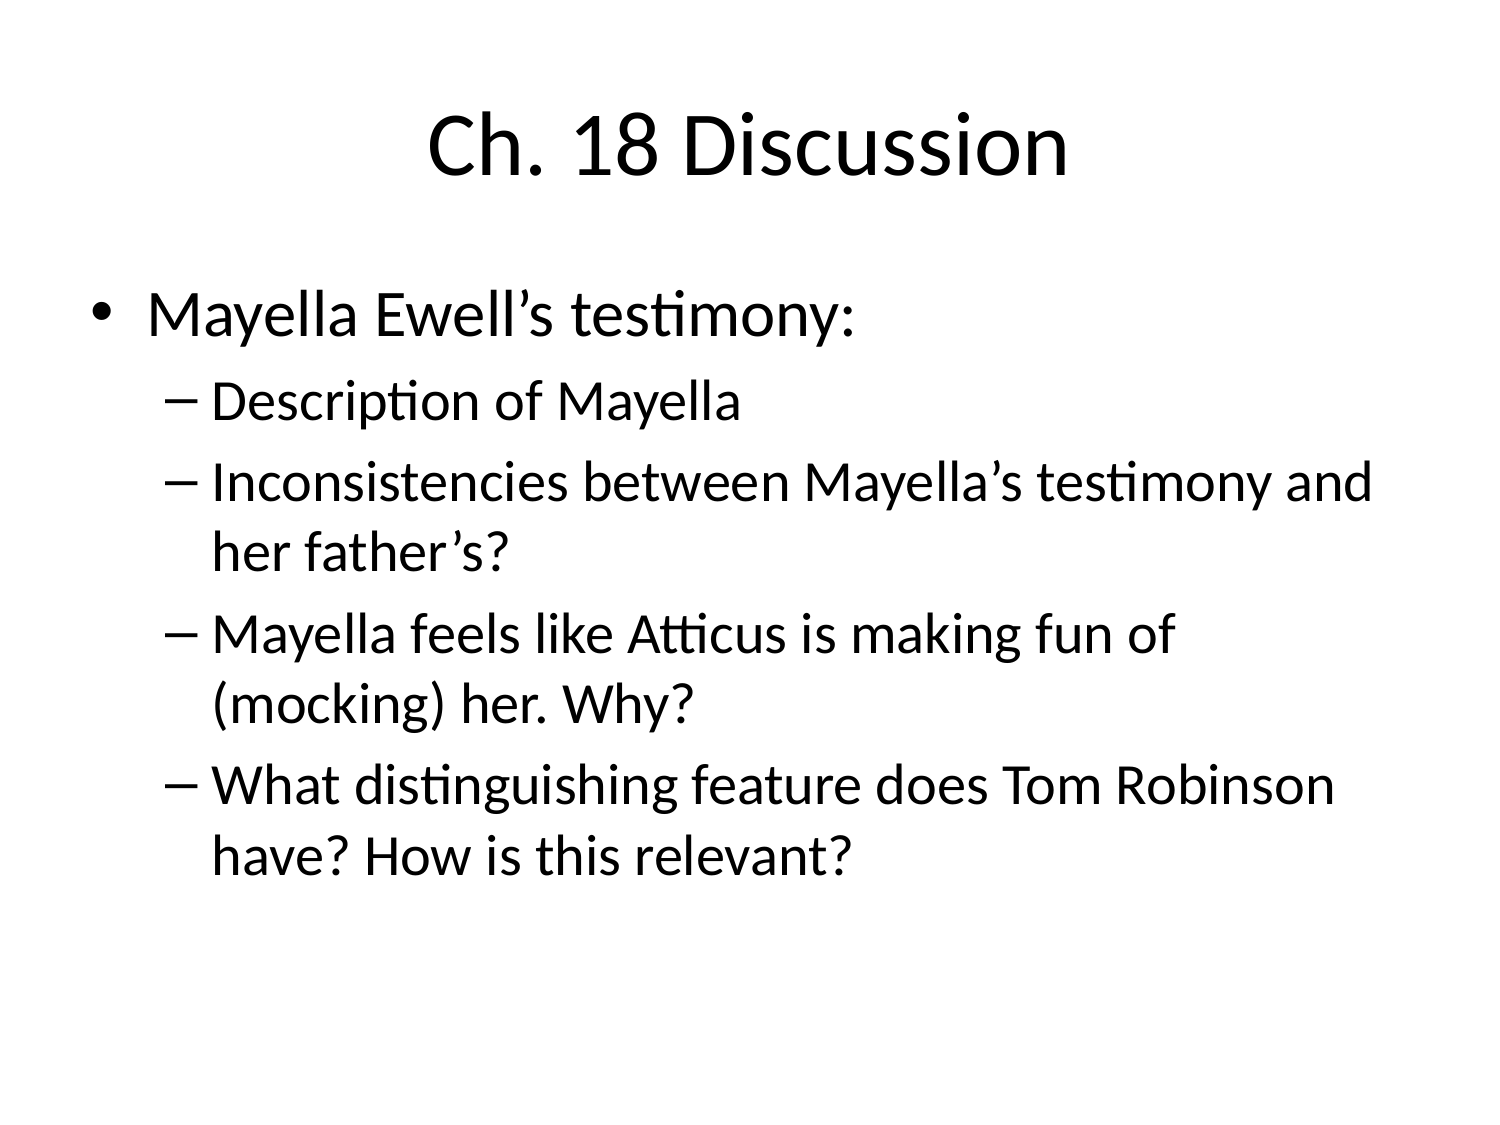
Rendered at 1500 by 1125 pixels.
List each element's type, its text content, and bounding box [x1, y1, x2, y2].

list Mayella Ewell’s testimony: Description of Mayella Inconsistencies between Mayella’s testimony and her father’s? Mayella feels like Atticus is making fun of (mocking) her. Why? What distinguishing feature does Tom Robinson have? How is this relevant? [75, 262, 1425, 1005]
title Ch. 18 Discussion [75, 45, 1425, 233]
